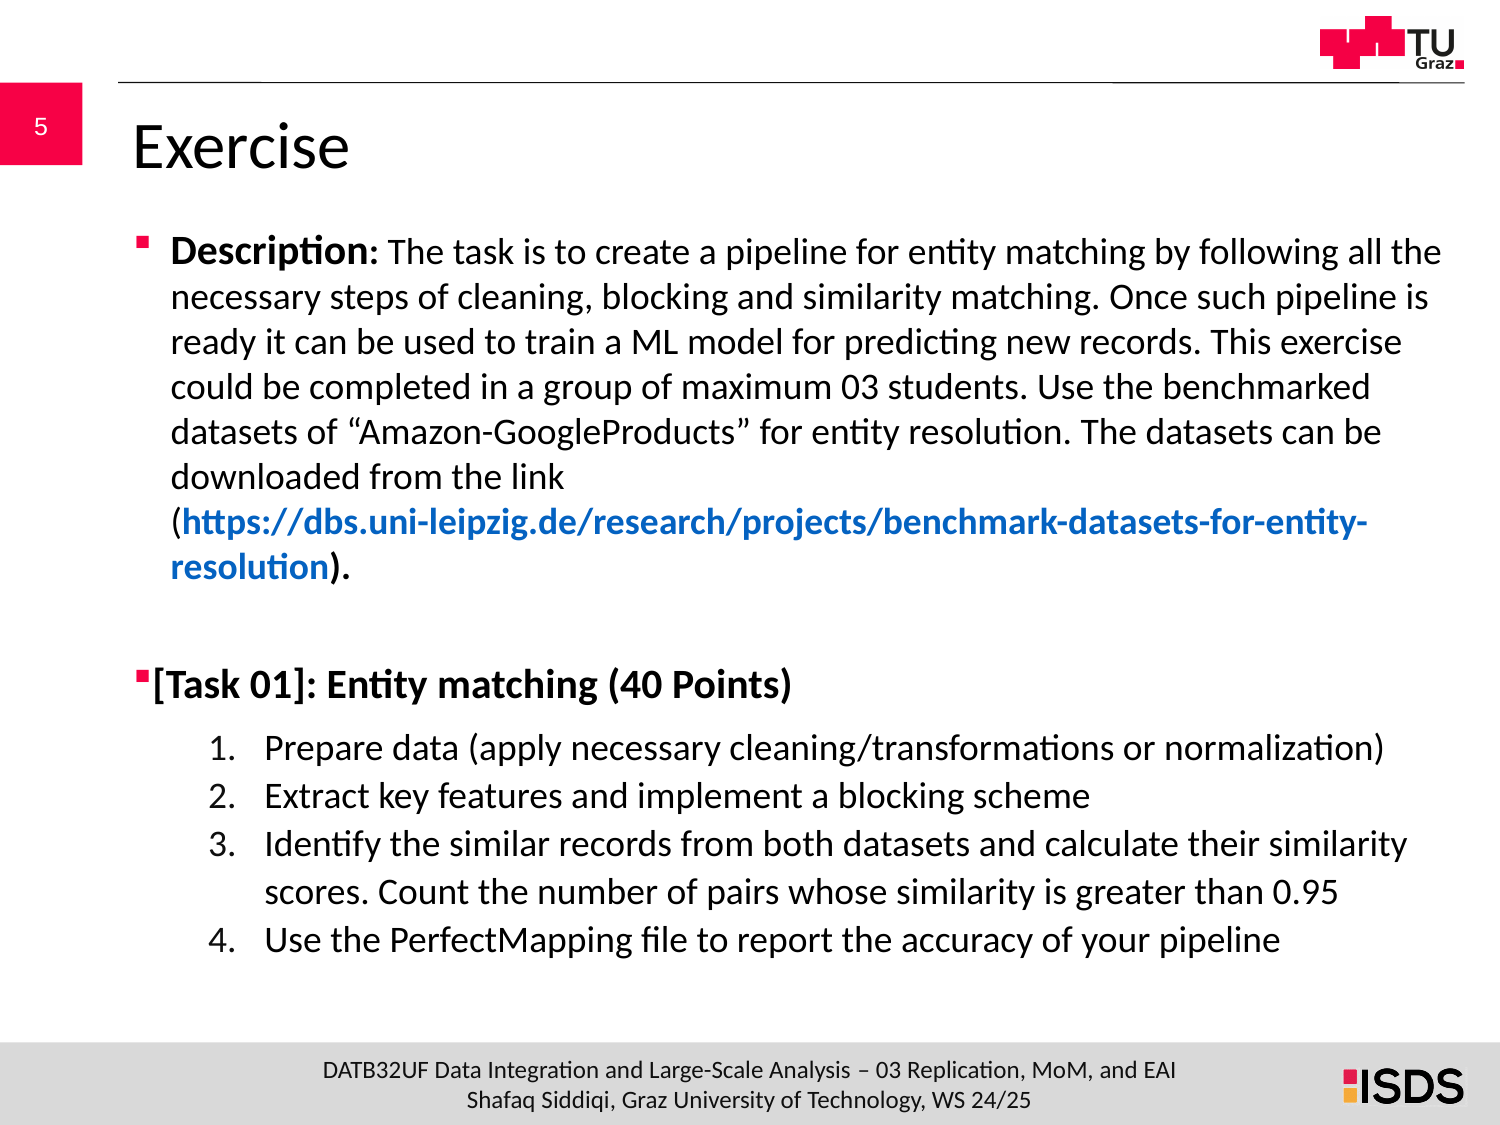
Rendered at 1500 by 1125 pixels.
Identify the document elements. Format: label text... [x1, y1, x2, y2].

picture [1320, 16, 1464, 69]
list Description: The task is to create a pipeline for entity matching by following all the necessary steps of cleaning, blocking and similarity matching. Once such pipeline is ready it can be used to train a ML model for predicting new records. This exercise could be completed in a group of maximum 03 students. Use the benchmarked datasets of “Amazon-GoogleProducts” for entity resolution. The datasets can be downloaded from the link (https://dbs.uni-leipzig.de/research/projects/benchmark-datasets-for-entity-resolution). [Task 01]: Entity matching (40 Points) Prepare data (apply necessary cleaning/transformations or normalization) Extract key features and implement a blocking scheme Identify the similar records from both datasets and calculate their similarity scores. Count the number of pairs whose similarity is greater than 0.95 Use the PerfectMapping file to report the accuracy of your pipeline [118, 215, 1463, 1026]
picture [1339, 1065, 1468, 1107]
title Exercise [118, 94, 1463, 215]
